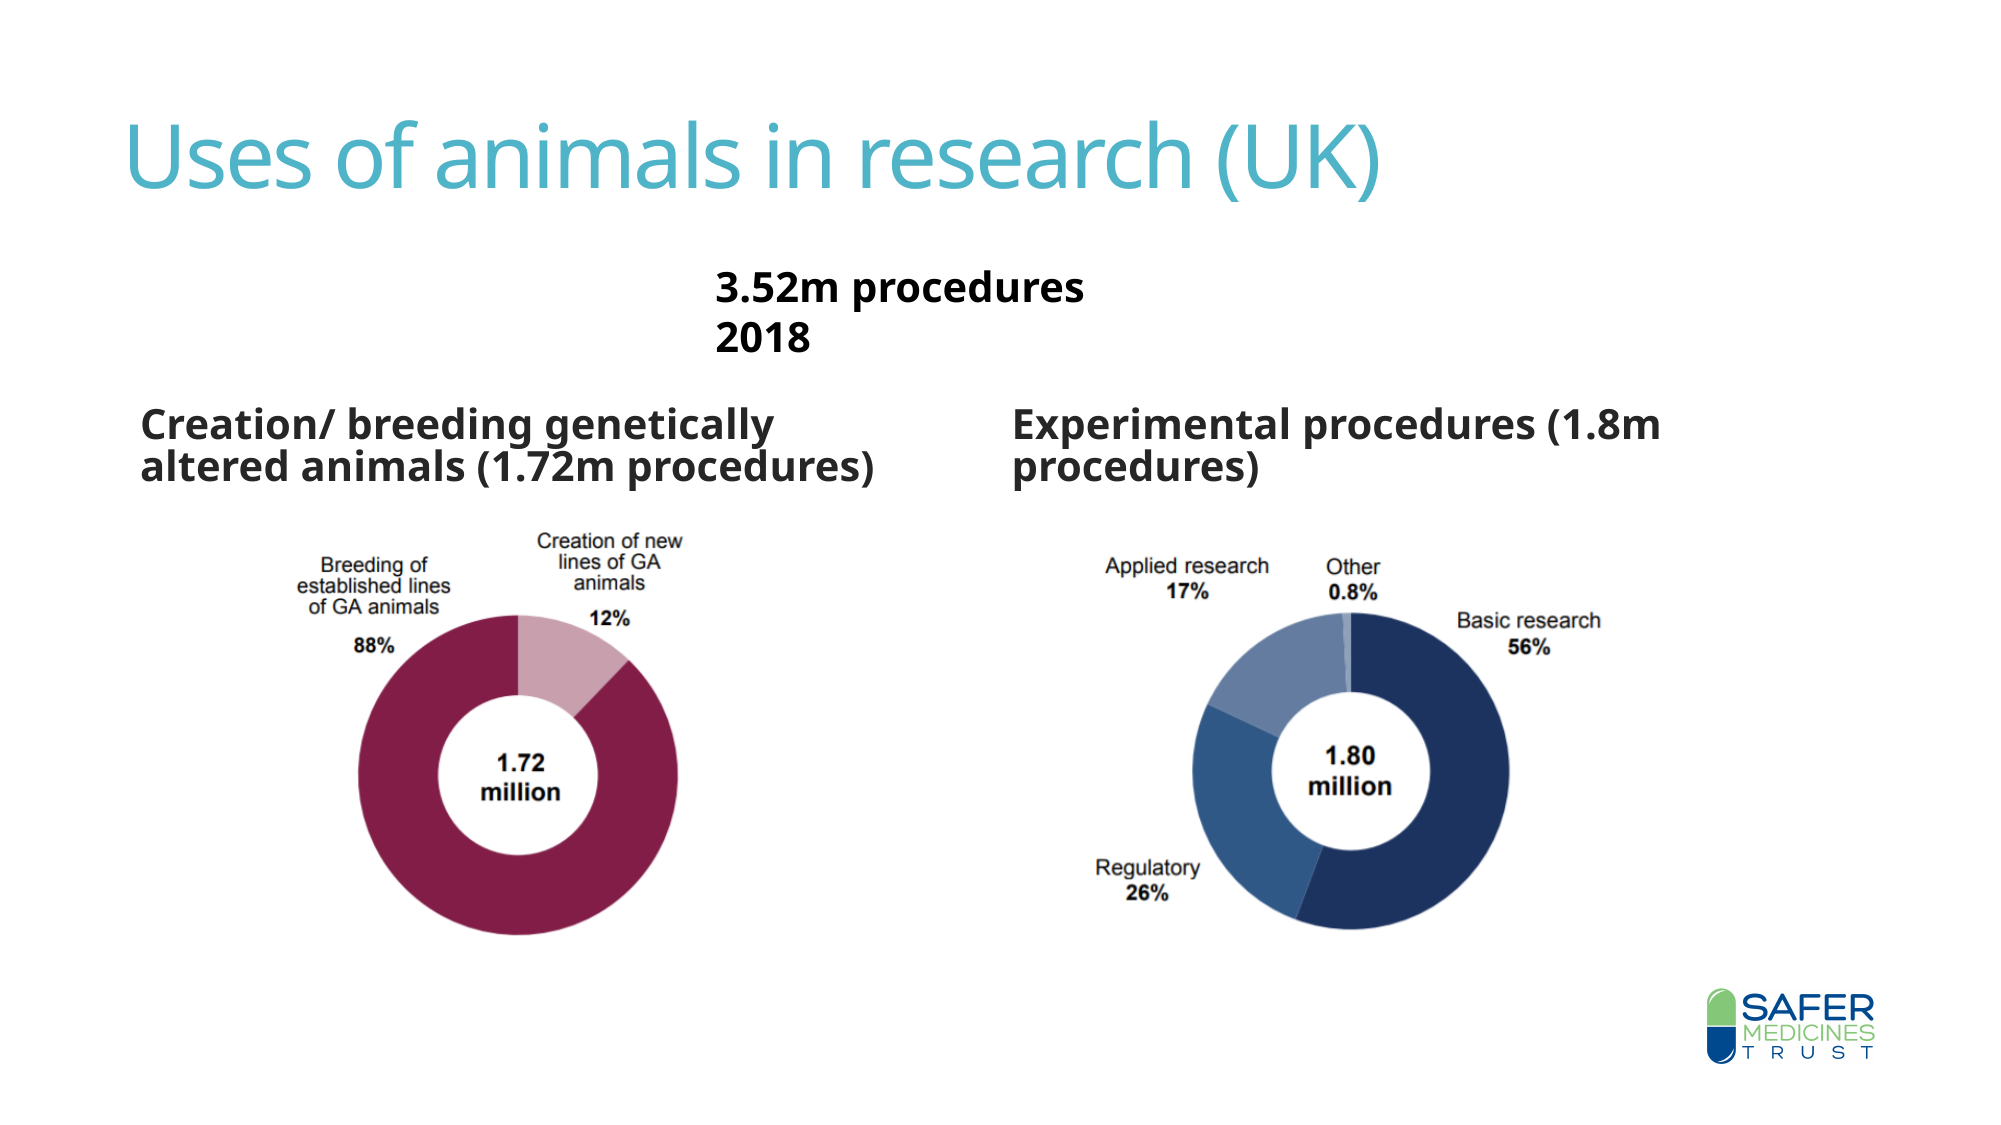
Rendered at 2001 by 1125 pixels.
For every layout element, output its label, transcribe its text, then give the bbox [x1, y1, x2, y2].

text_box 3.52m procedures 2018 [700, 253, 1181, 369]
picture [1707, 988, 1876, 1064]
list Creation/ breeding genetically altered animals (1.72m procedures) [125, 397, 941, 1016]
list Experimental procedures (1.8m procedures) [981, 397, 1767, 1016]
picture [1035, 526, 1644, 998]
title Uses of animals in research (UK) [107, 81, 1576, 242]
picture [254, 526, 739, 960]
